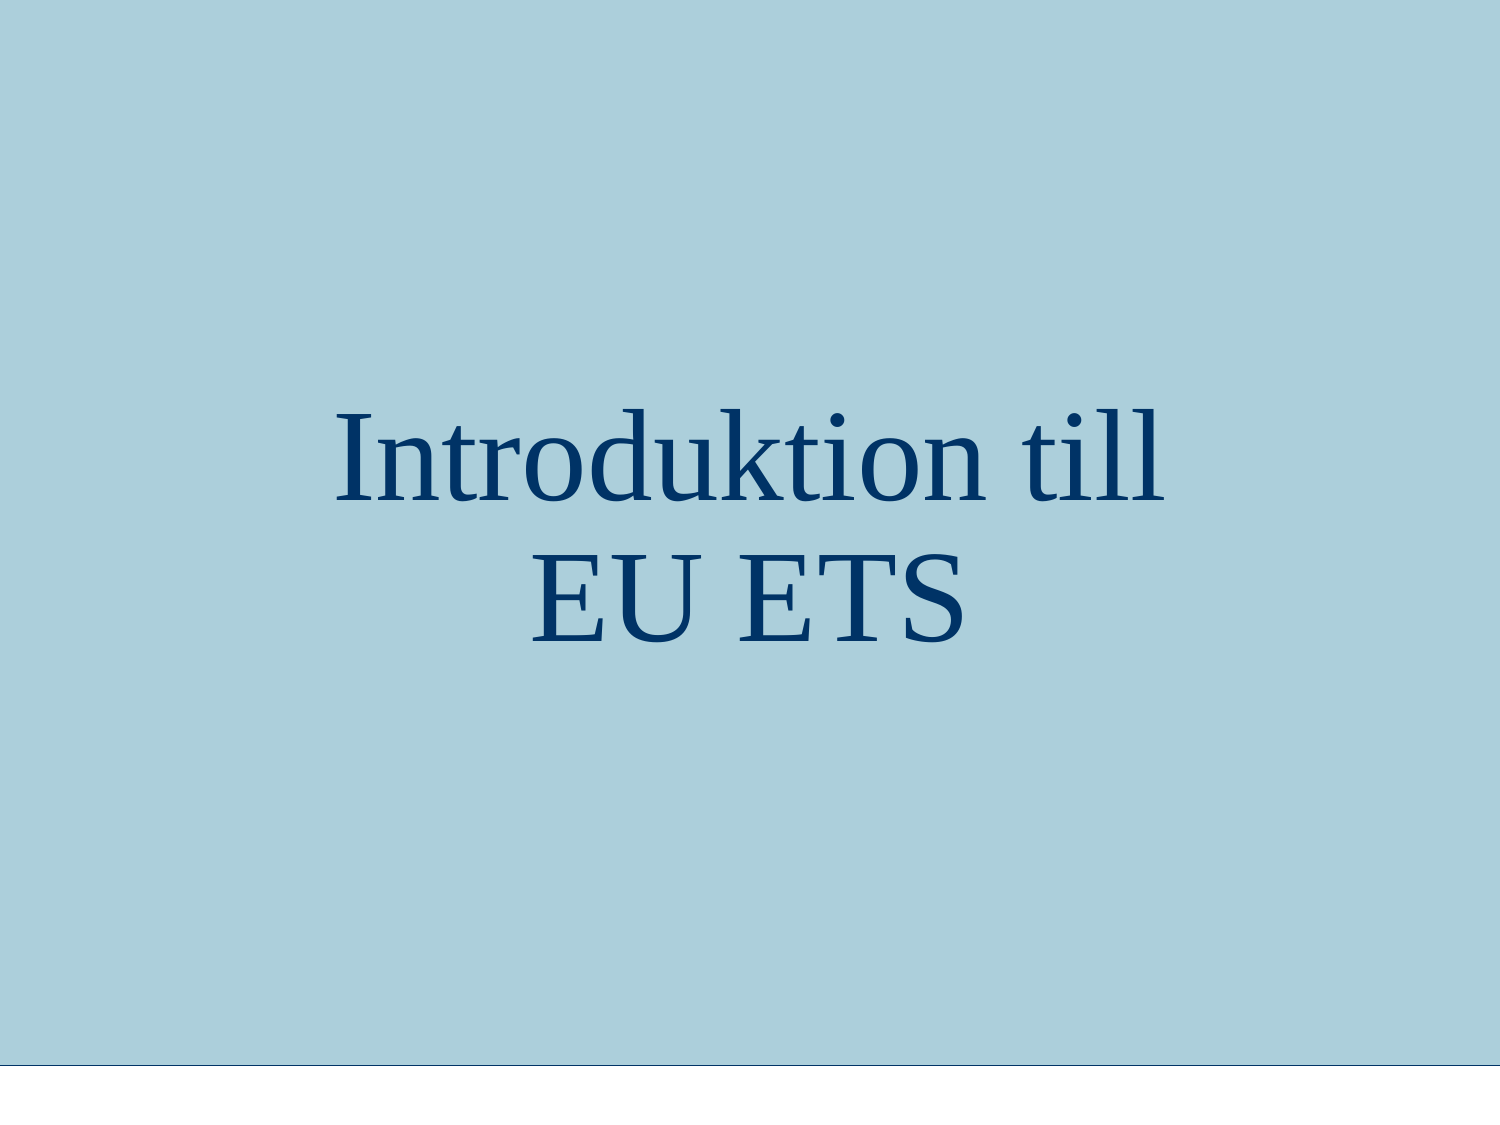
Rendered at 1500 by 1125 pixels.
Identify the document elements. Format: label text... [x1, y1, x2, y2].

title Introduktion till EU ETS [232, 379, 1268, 687]
